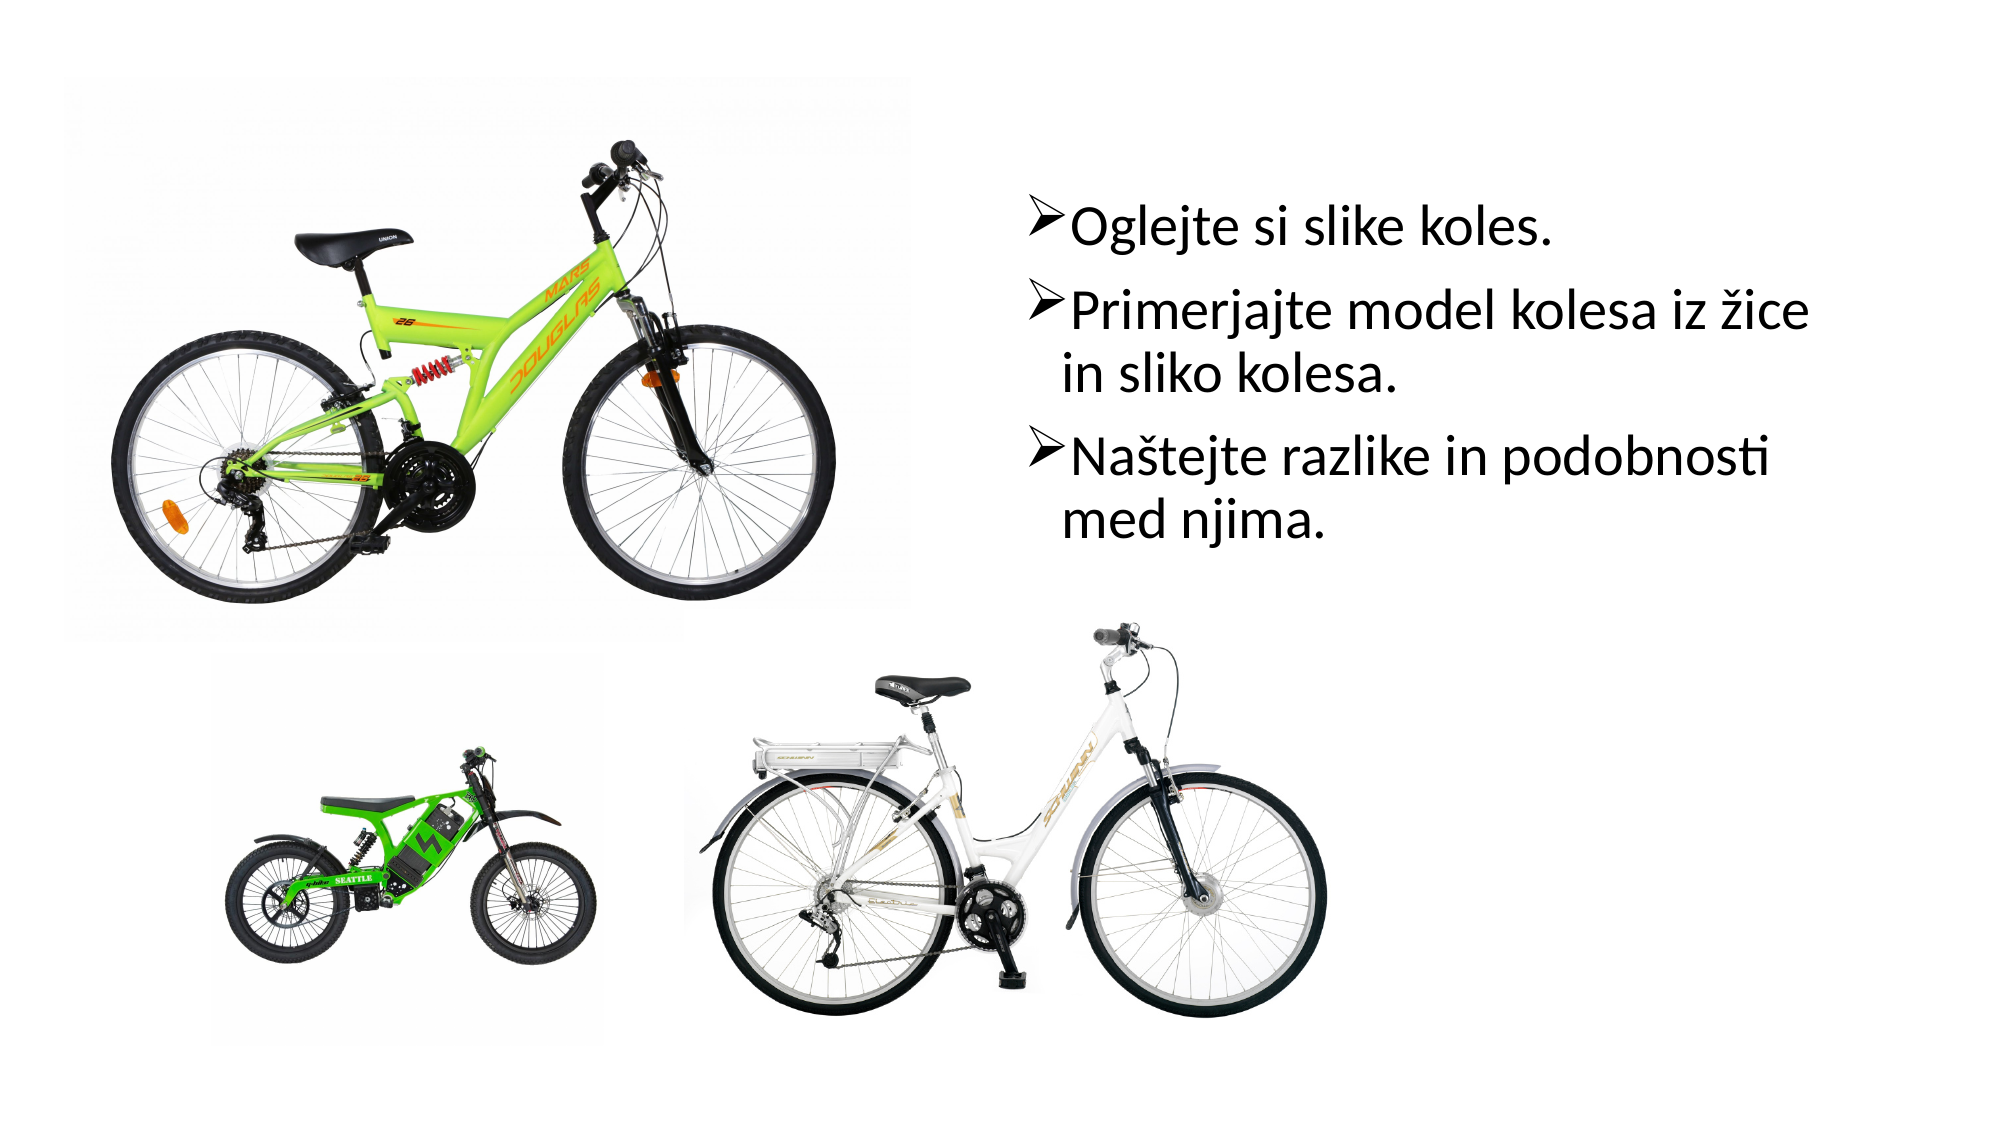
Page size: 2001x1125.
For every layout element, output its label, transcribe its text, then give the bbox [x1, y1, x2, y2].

picture [684, 609, 1341, 1028]
list Oglejte si slike koles. Primerjajte model kolesa iz žice in sliko kolesa. Naštejte razlike in podobnosti med njima. [1009, 187, 1860, 567]
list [64, 77, 911, 642]
picture [211, 653, 604, 1046]
